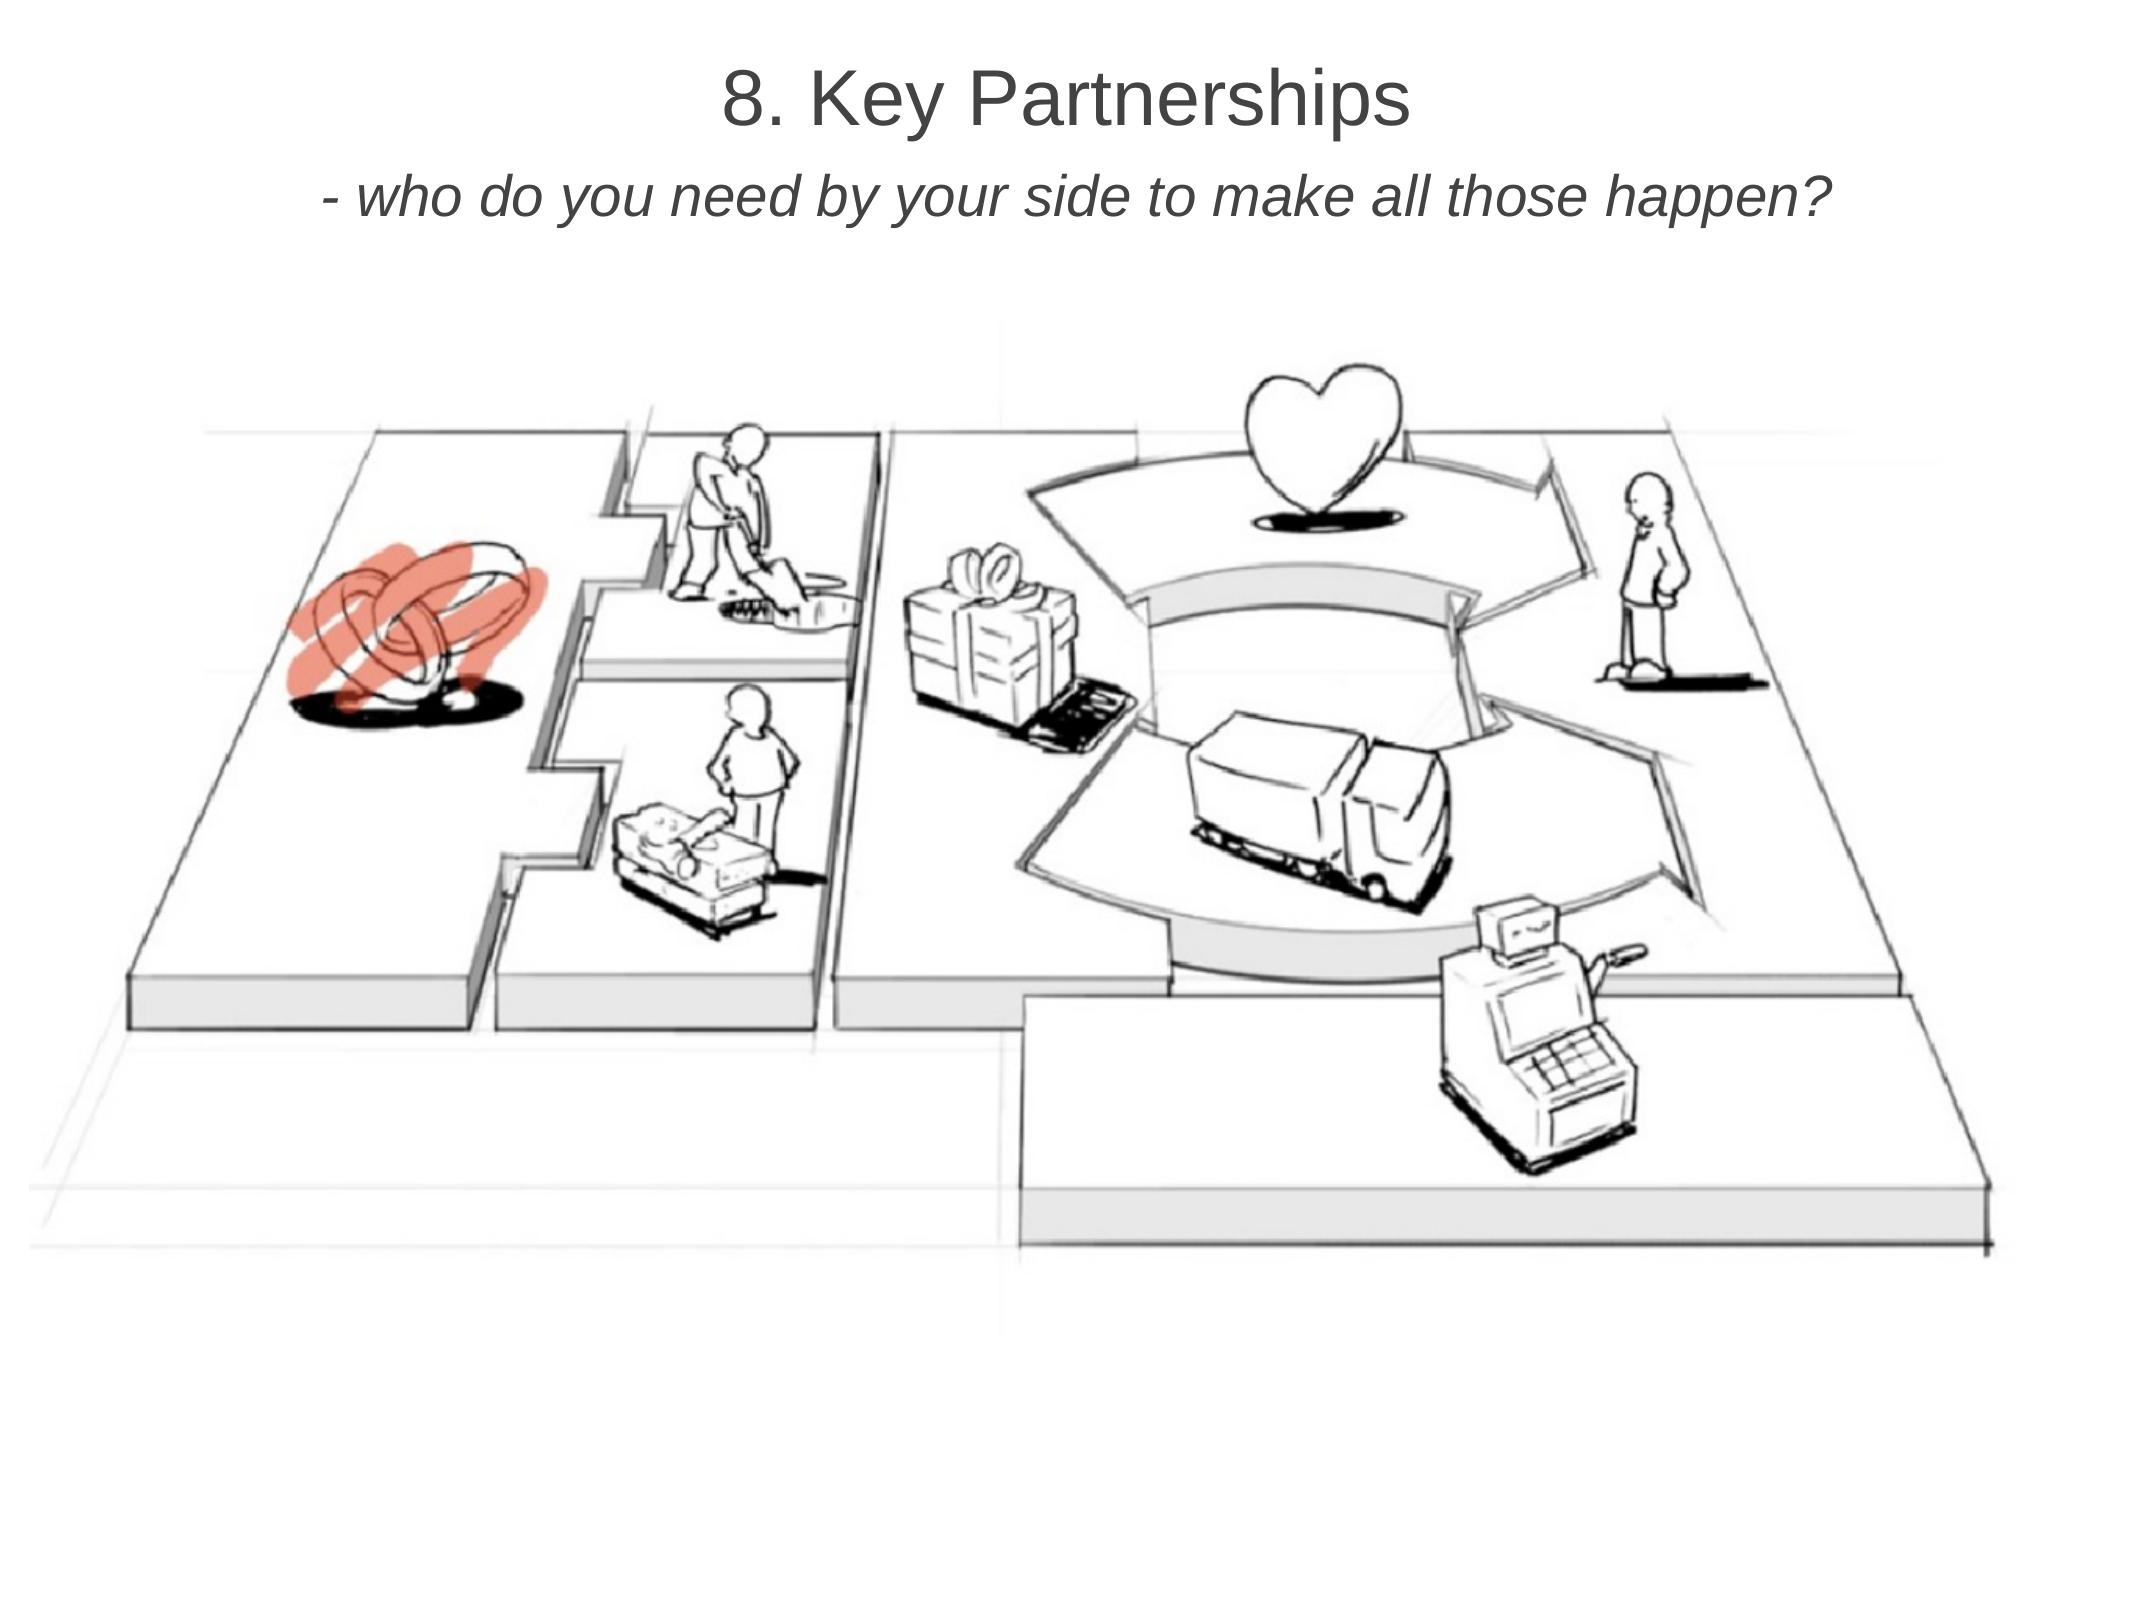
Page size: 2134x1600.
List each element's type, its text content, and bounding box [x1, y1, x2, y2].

text_box 8. Key Partnerships - who do you need by your side to make all those happen? [298, 49, 1835, 318]
picture [29, 321, 2104, 1340]
